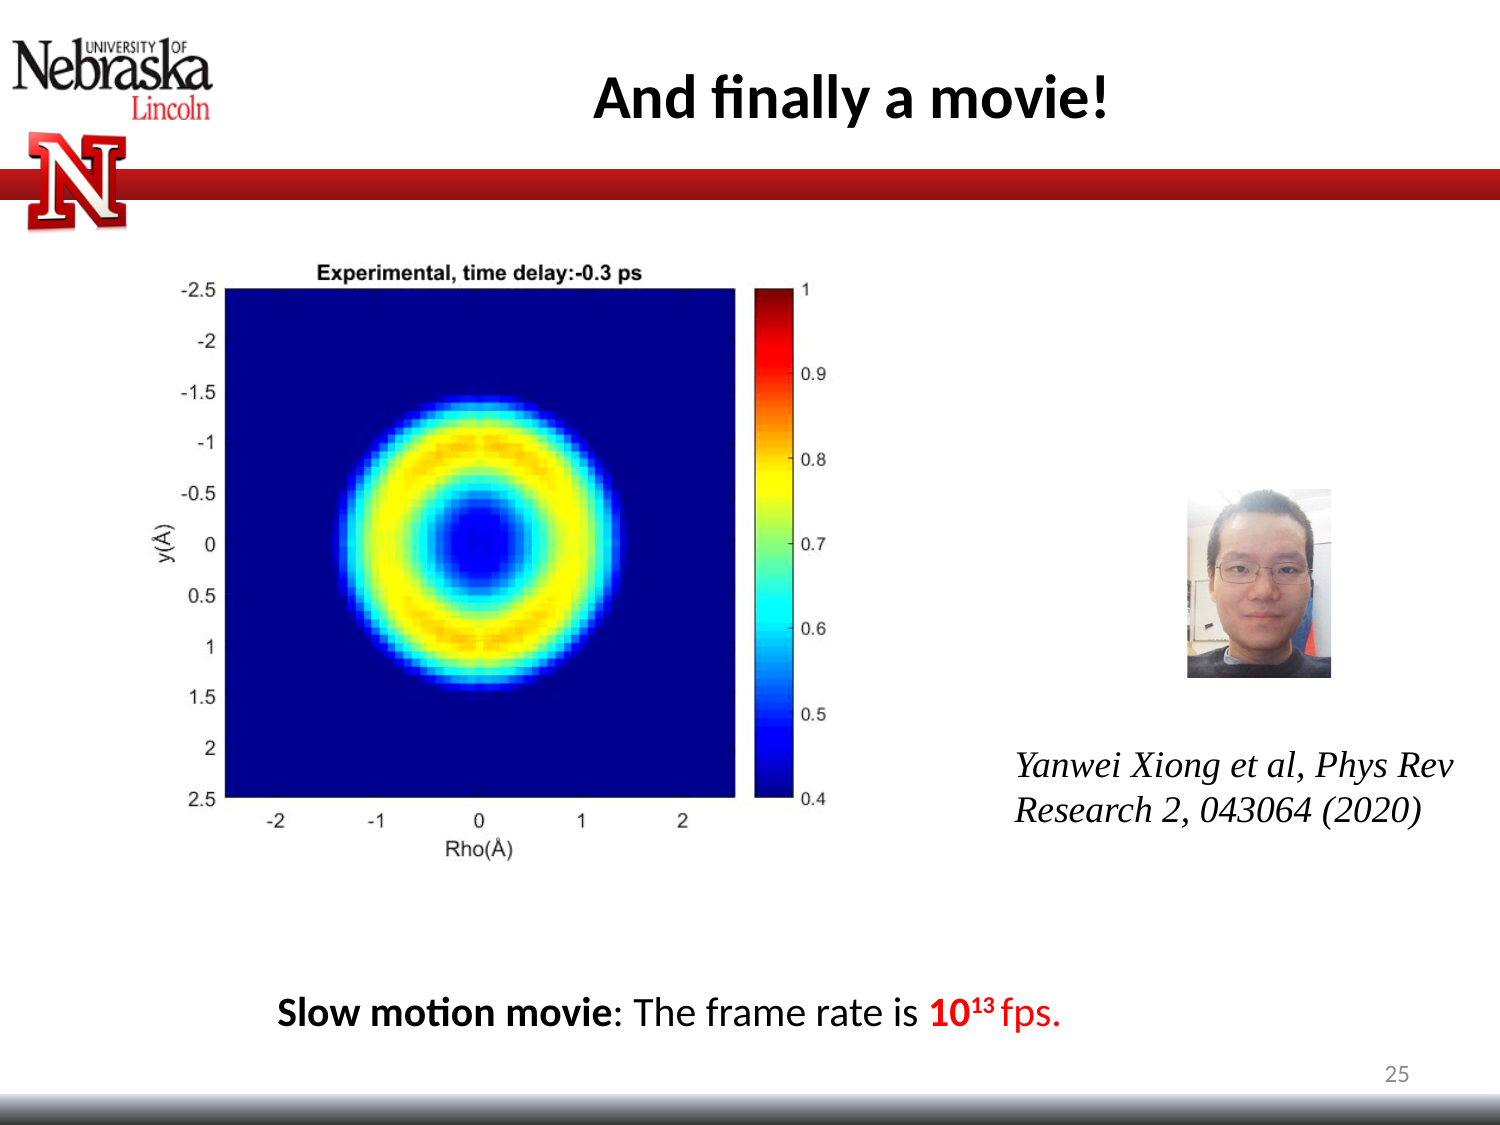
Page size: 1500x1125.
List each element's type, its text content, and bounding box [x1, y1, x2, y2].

text_box Slow motion movie: The frame rate is 1013 fps. [262, 977, 1400, 1042]
text_box Yanwei Xiong et al, Phys Rev Research 2, 043064 (2020) [999, 732, 1500, 838]
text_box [99, 241, 934, 868]
picture [20, 126, 136, 241]
text_box And finally a movie! [225, 12, 1480, 175]
picture [1187, 489, 1332, 679]
slide_number 25 [1074, 1042, 1425, 1103]
picture [12, 37, 213, 120]
